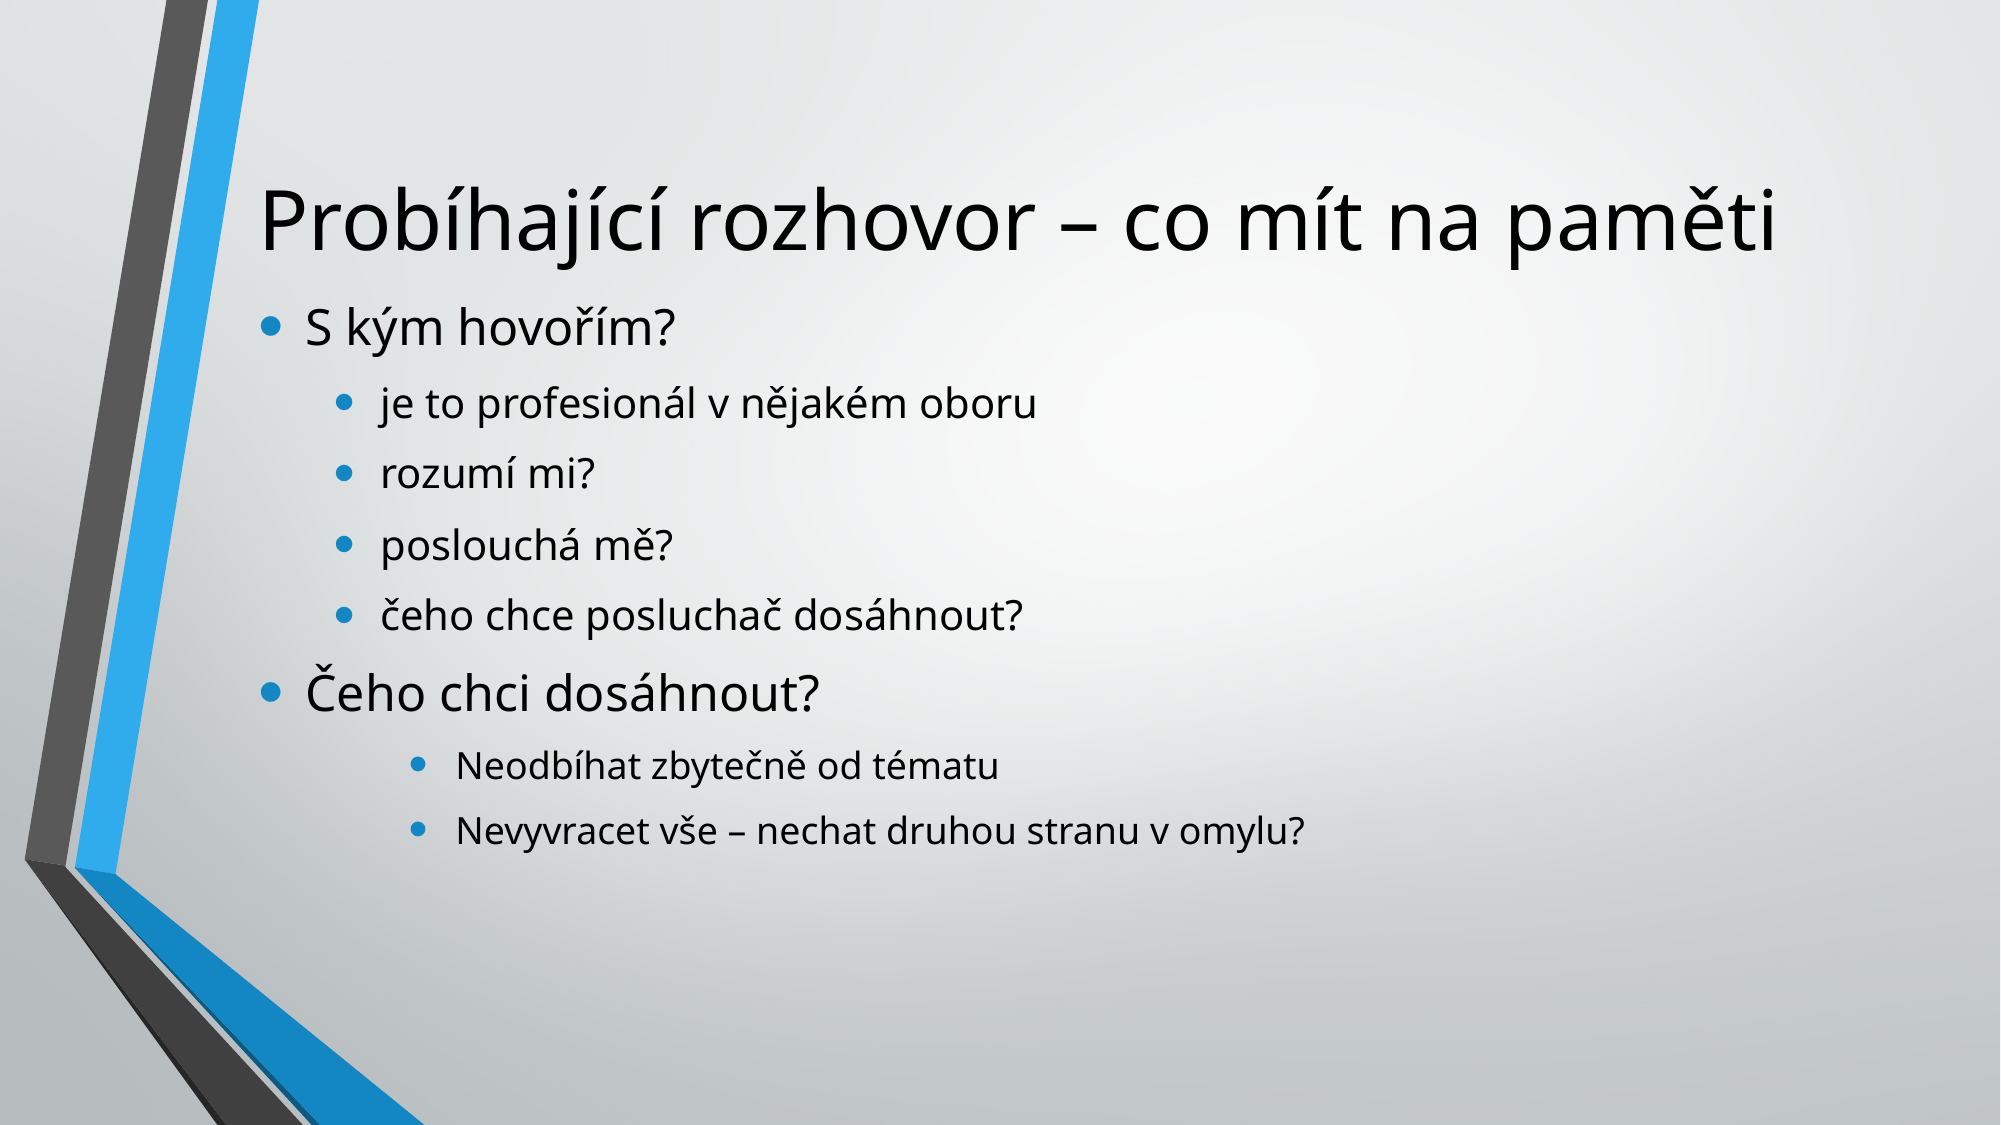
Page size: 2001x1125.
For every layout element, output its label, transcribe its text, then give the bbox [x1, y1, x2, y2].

list S kým hovořím? je to profesionál v nějakém oboru rozumí mi? poslouchá mě? čeho chce posluchač dosáhnout? Čeho chci dosáhnout? Neodbíhat zbytečně od tématu Nevyvracet vše – nechat druhou stranu v omylu? [243, 288, 1887, 1051]
title Probíhající rozhovor – co mít na paměti [243, 73, 1887, 288]
